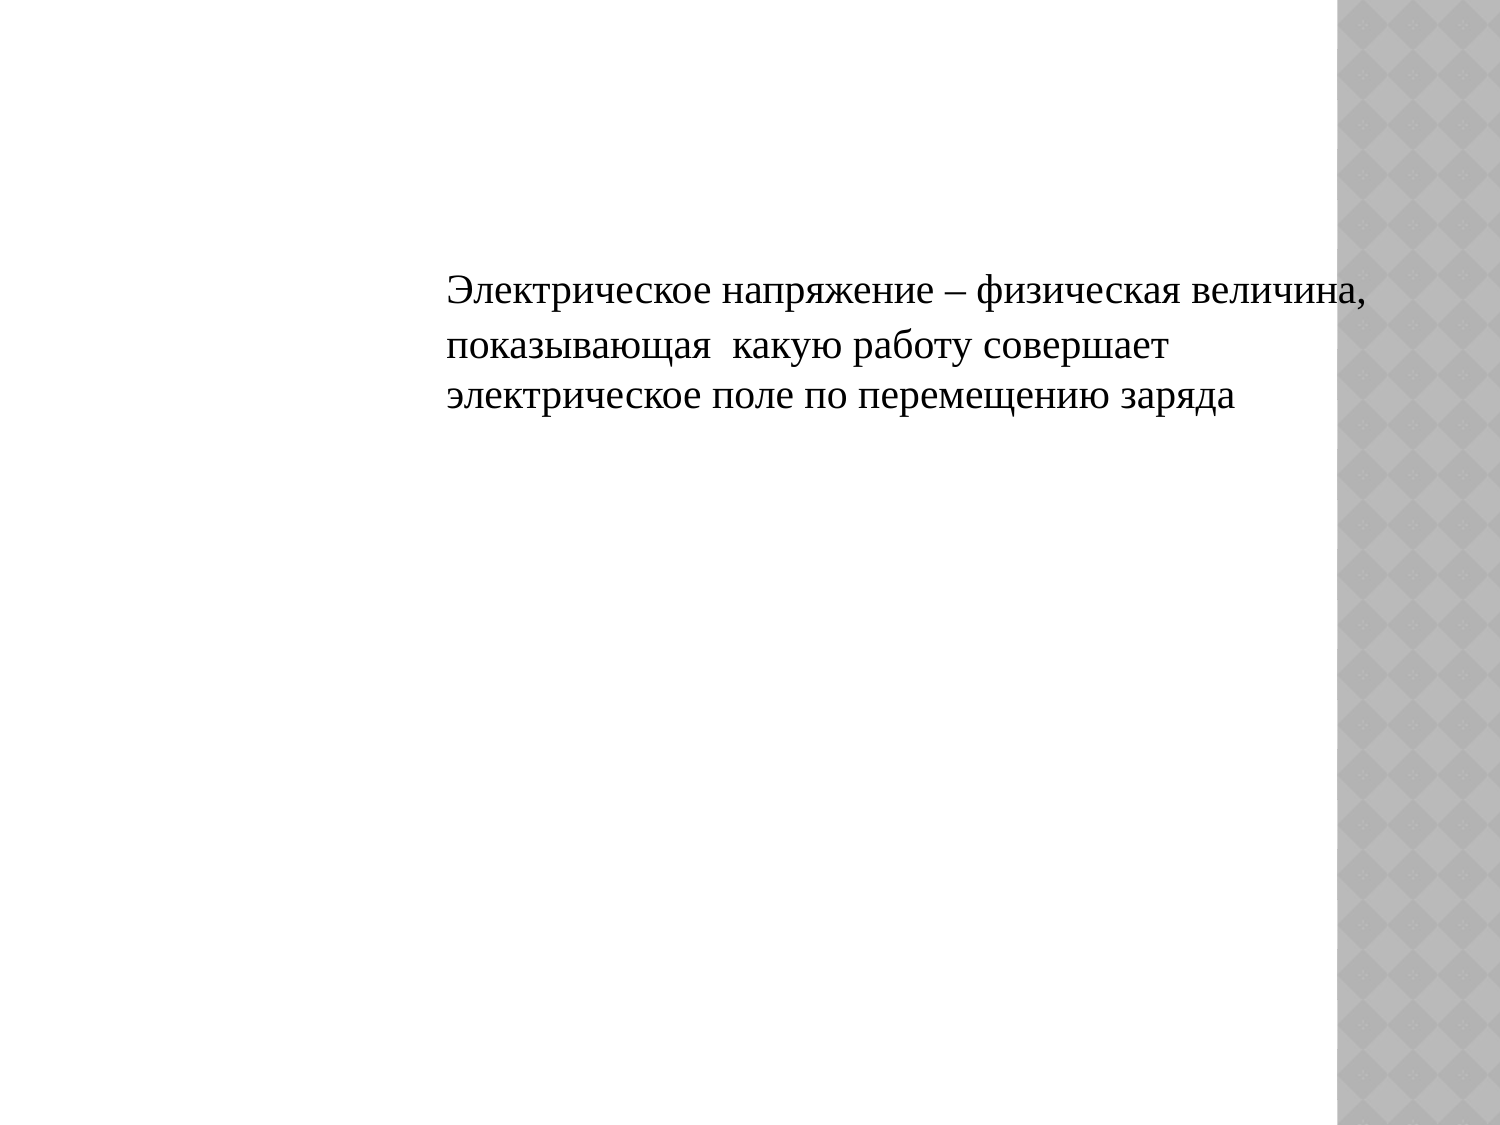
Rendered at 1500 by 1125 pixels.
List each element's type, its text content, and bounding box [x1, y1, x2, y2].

list Электрическое напряжение – физическая величина, показывающая какую работу совершает электрическое поле по перемещению заряда [386, 44, 1425, 1005]
